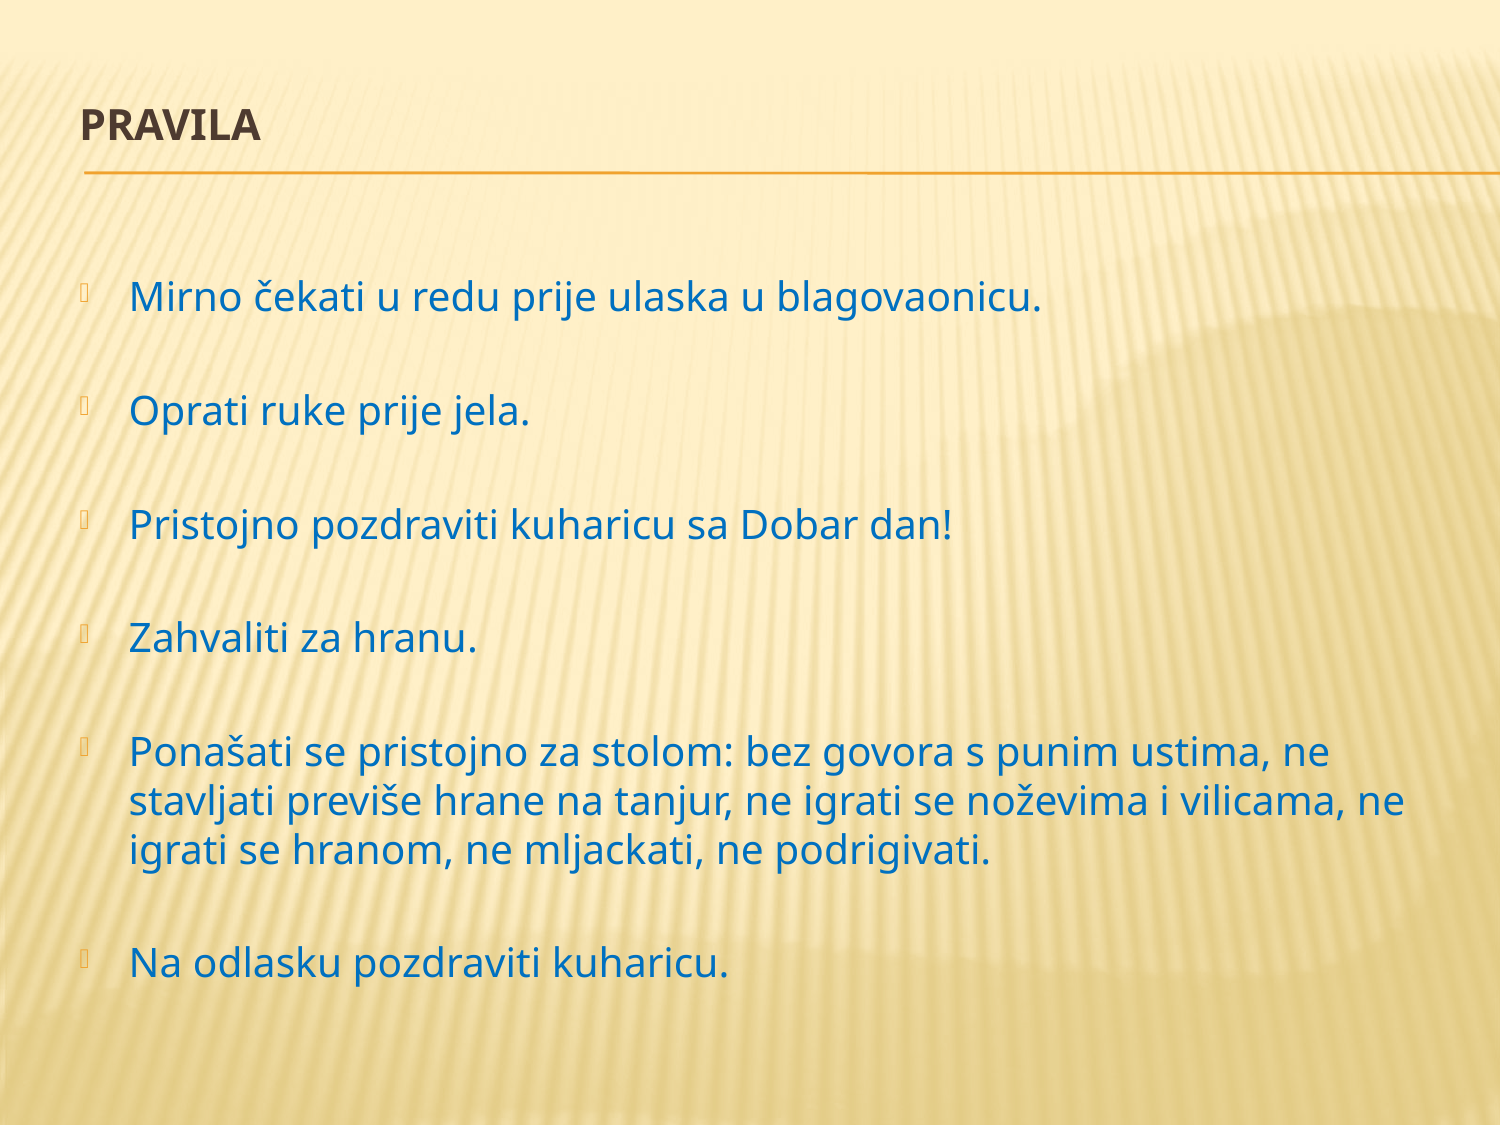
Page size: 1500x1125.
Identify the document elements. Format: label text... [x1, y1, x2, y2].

list PRAVILA Mirno čekati u redu prije ulaska u blagovaonicu. Oprati ruke prije jela. Pristojno pozdraviti kuharicu sa Dobar dan! Zahvaliti za hranu. Ponašati se pristojno za stolom: bez govora s punim ustima, ne stavljati previše hrane na tanjur, ne igrati se noževima i vilicama, ne igrati se hranom, ne mljackati, ne podrigivati. Na odlasku pozdraviti kuharicu. [64, 90, 1475, 998]
